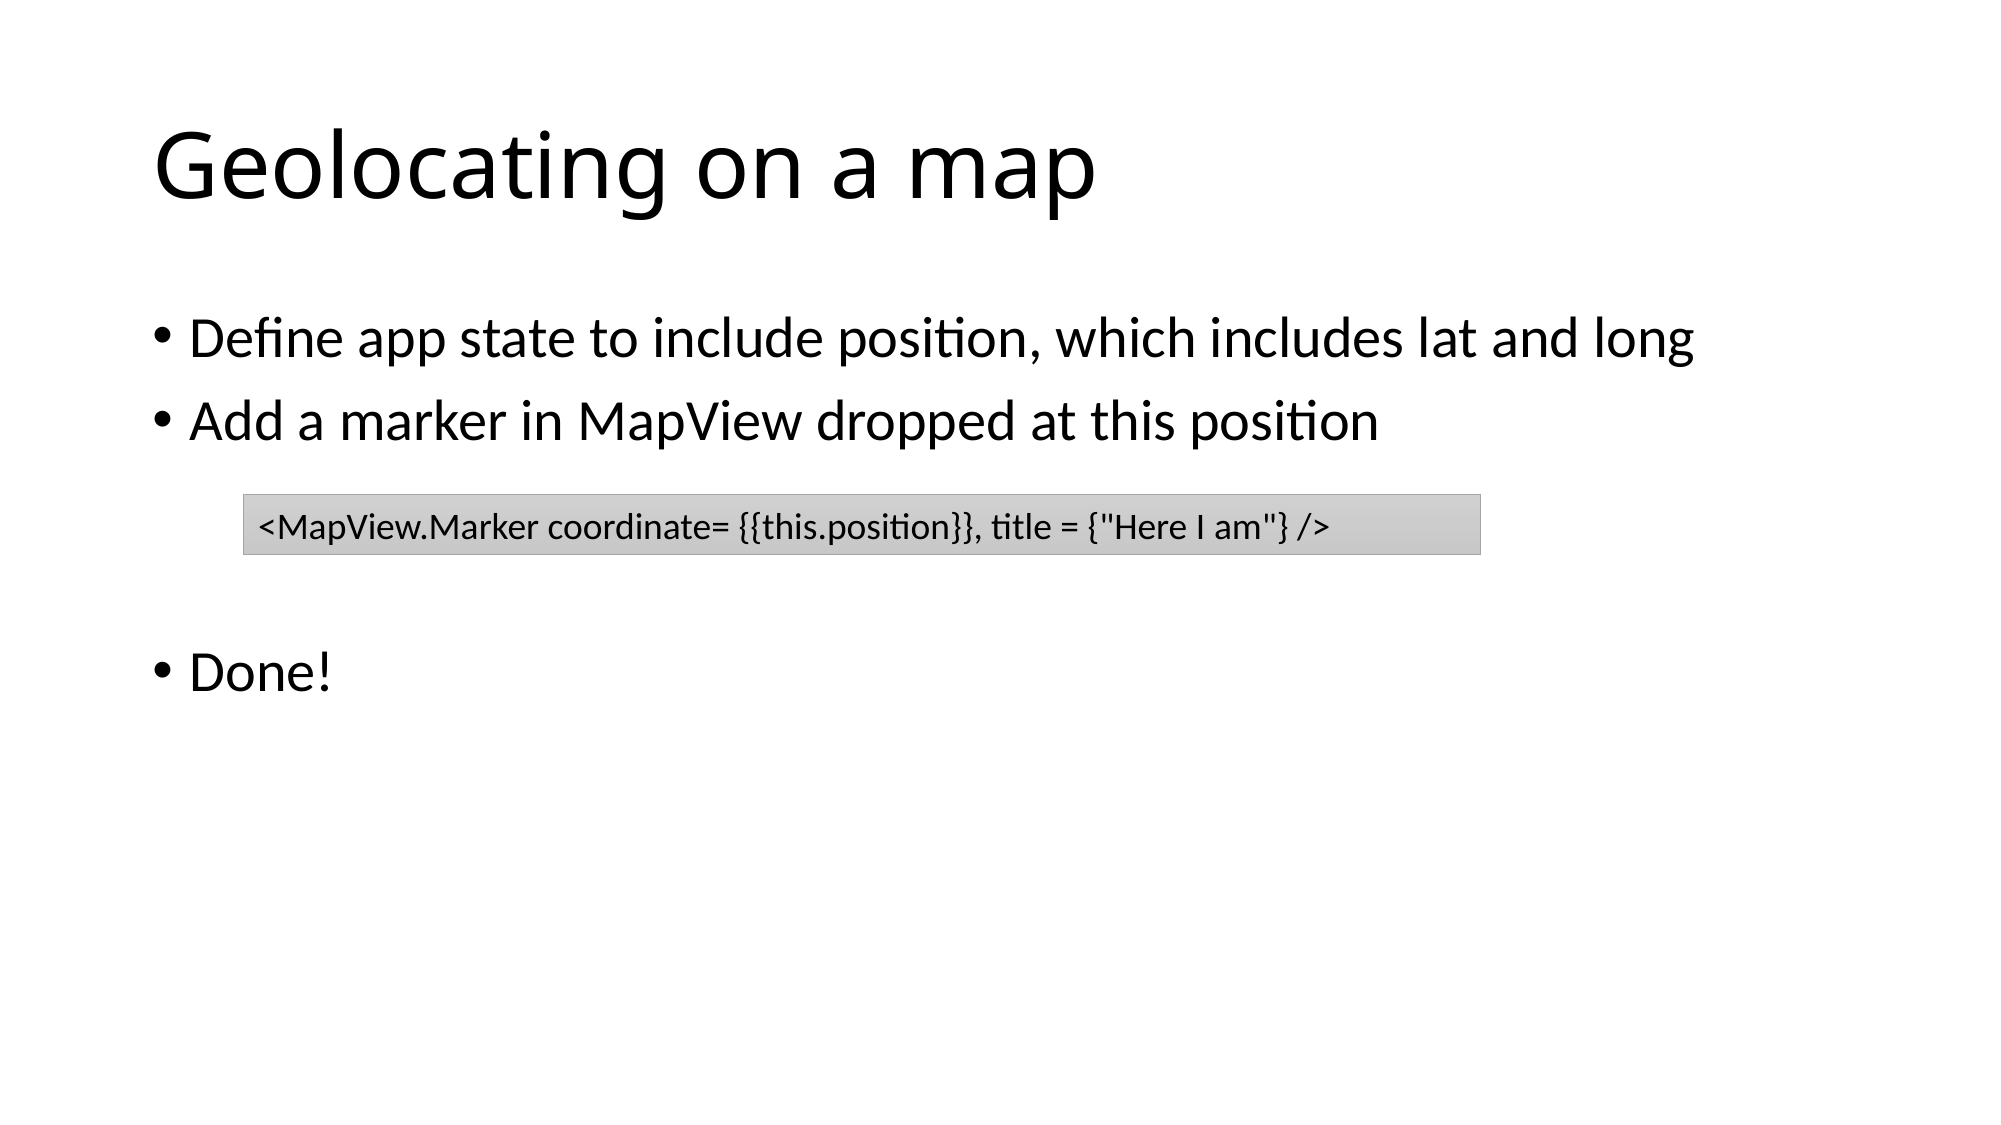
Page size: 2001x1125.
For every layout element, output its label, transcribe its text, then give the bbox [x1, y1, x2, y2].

text_box <MapView.Marker coordinate= {{this.position}}, title = {"Here I am"} /> [243, 494, 1481, 555]
list Define app state to include position, which includes lat and long Add a marker in MapView dropped at this position Done! [137, 299, 1863, 1014]
title Geolocating on a map [137, 59, 1863, 278]
